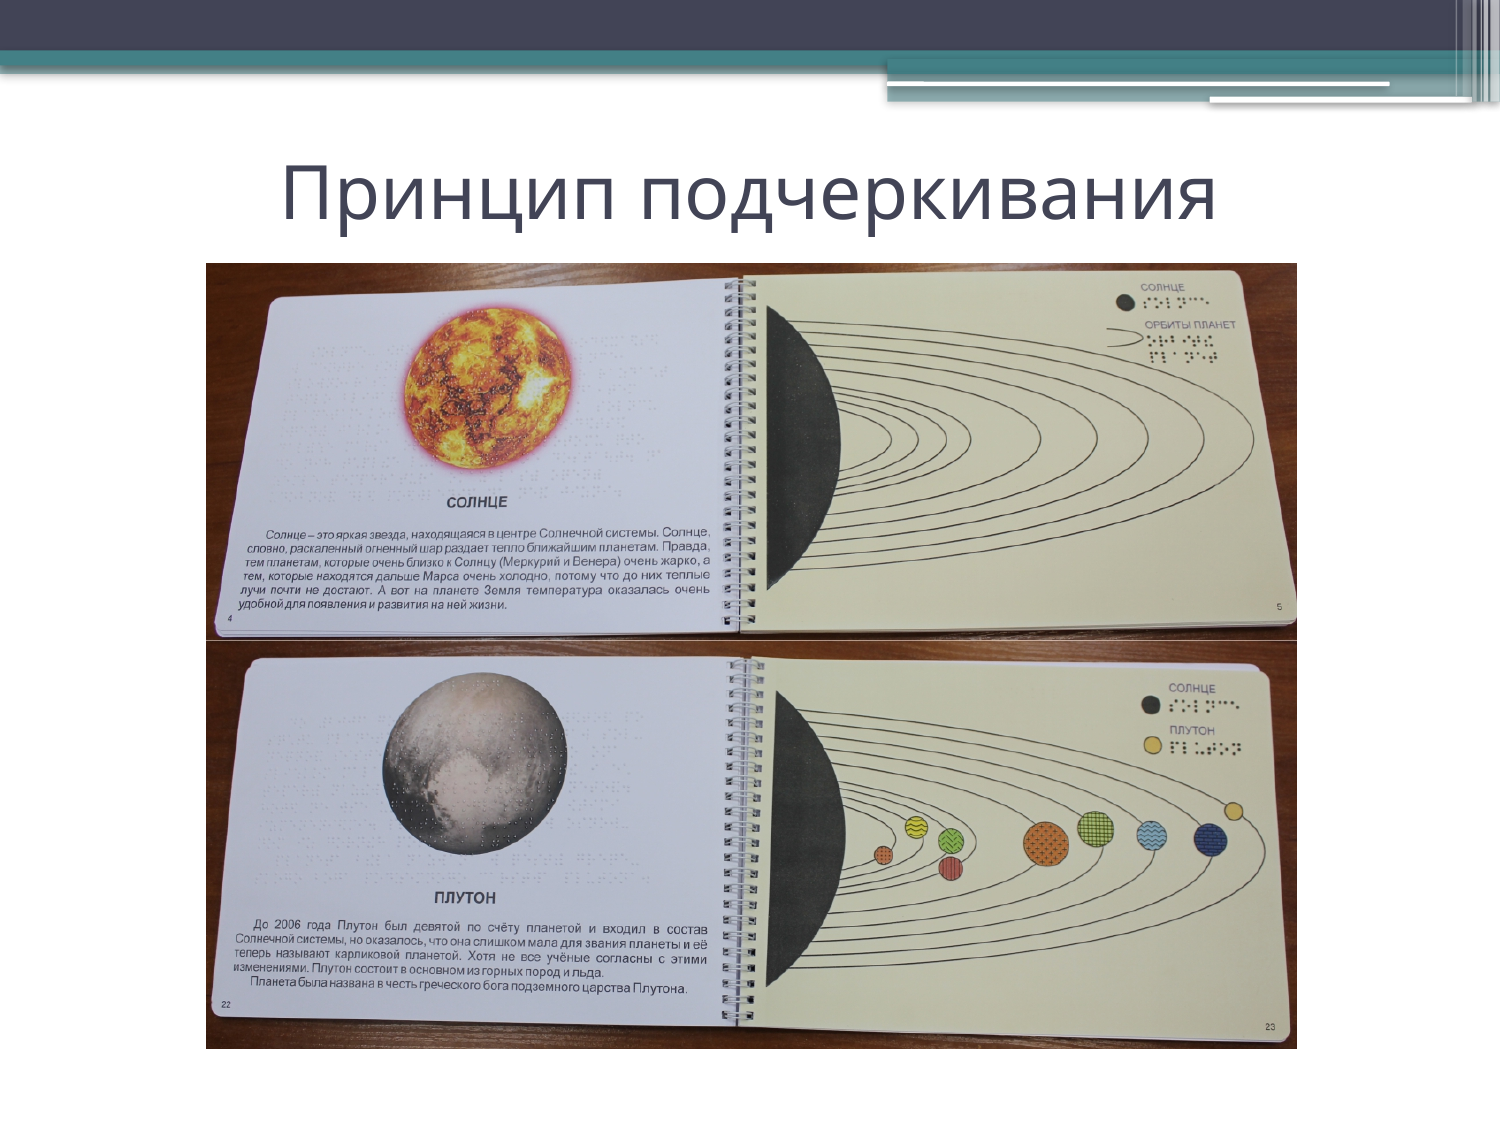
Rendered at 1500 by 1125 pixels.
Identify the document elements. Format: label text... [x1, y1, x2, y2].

picture [206, 263, 1297, 1049]
text_box Принцип подчеркивания структуры [74, 137, 1425, 338]
